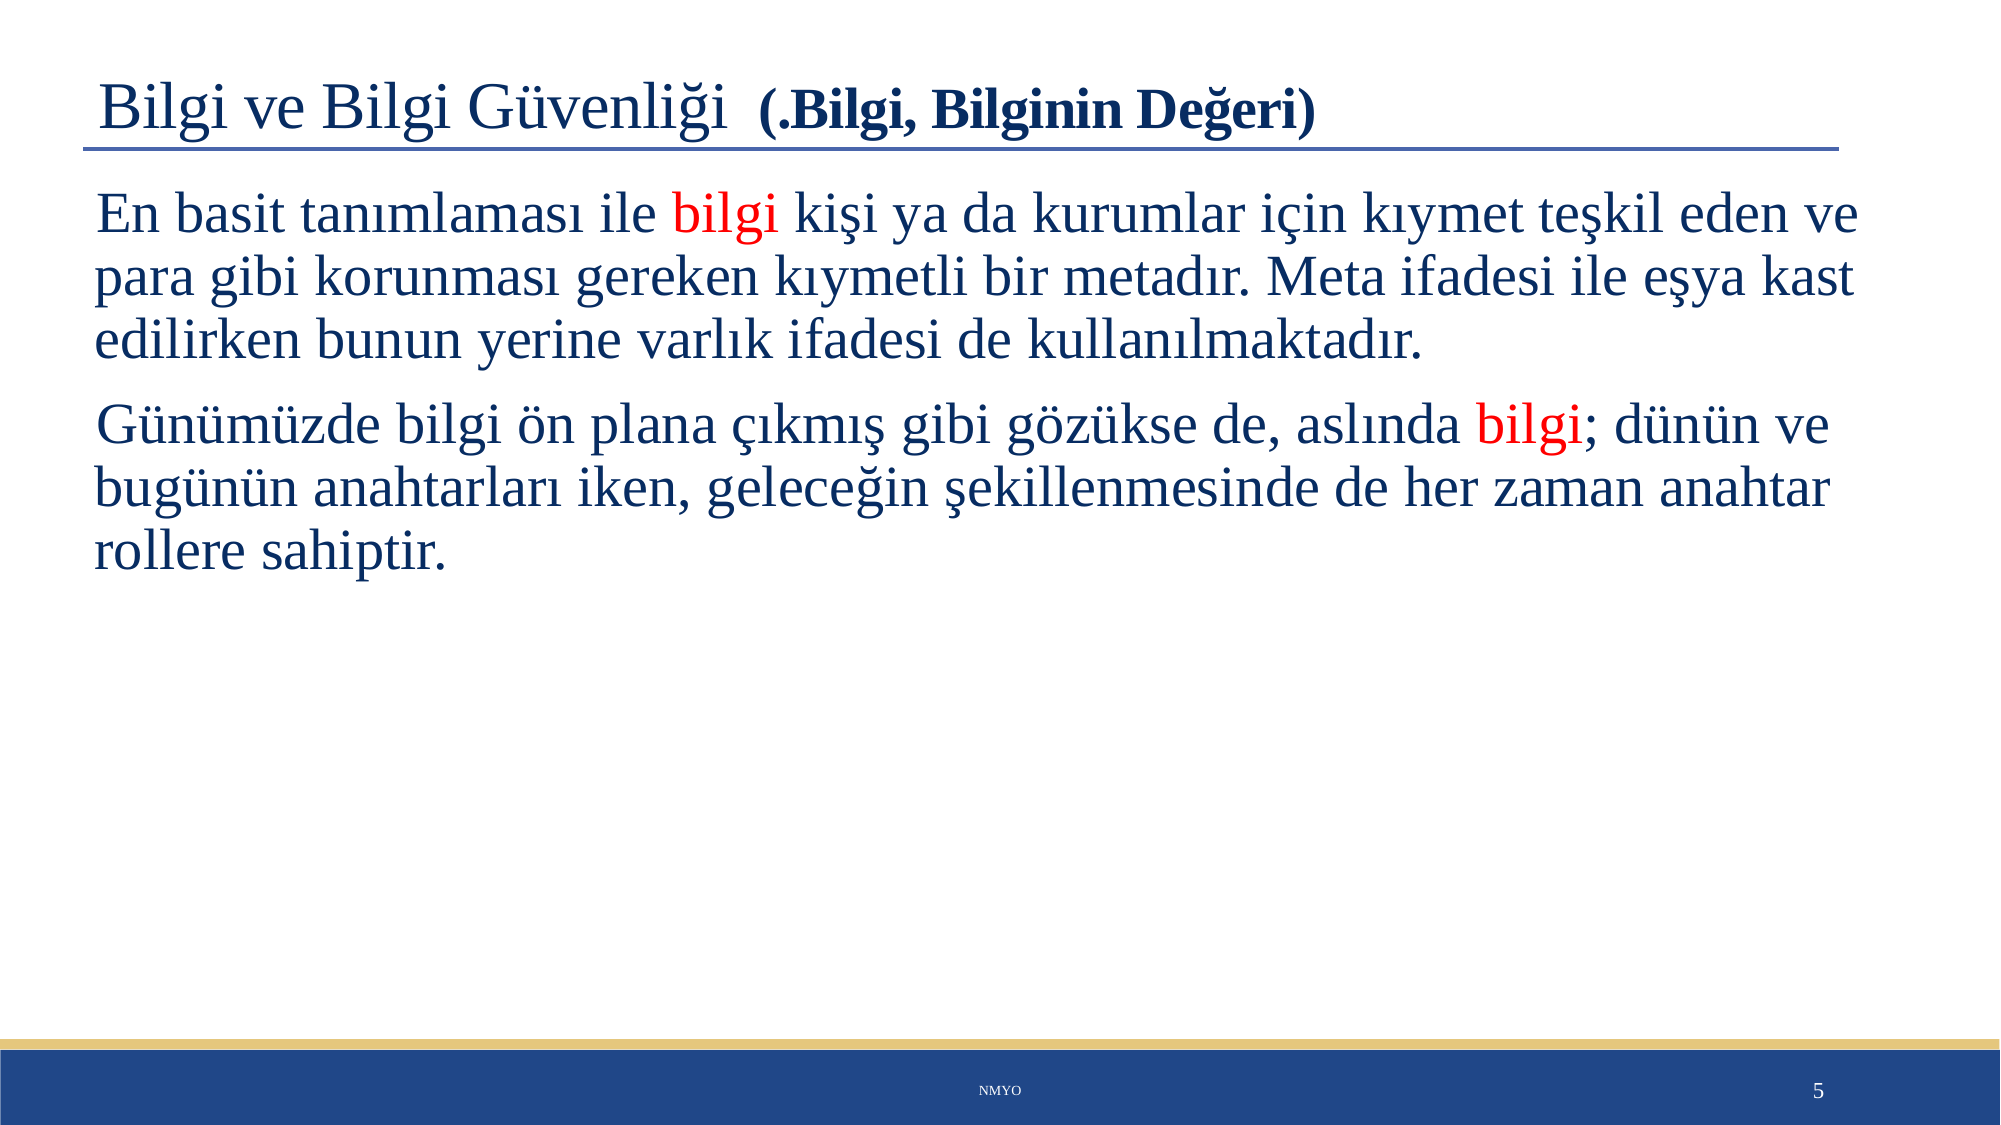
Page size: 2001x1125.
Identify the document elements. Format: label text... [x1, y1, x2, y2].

slide_number 5 [1624, 1059, 1840, 1120]
title Bilgi ve Bilgi Güvenliği (.Bilgi, Bilginin Değeri) [83, 47, 1830, 150]
footer NMYO [604, 1059, 1396, 1120]
list En basit tanımlaması ile bilgi kişi ya da kurumlar için kıymet teşkil eden ve para gibi korunması gereken kıymetli bir metadır. Meta ifadesi ile eşya kast edilirken bunun yerine varlık ifadesi de kullanılmaktadır. Günümüzde bilgi ön plana çıkmış gibi gözükse de, aslında bilgi; dünün ve bugünün anahtarları iken, geleceğin şekillenmesinde de her zaman anahtar rollere sahiptir. [83, 174, 1917, 963]
